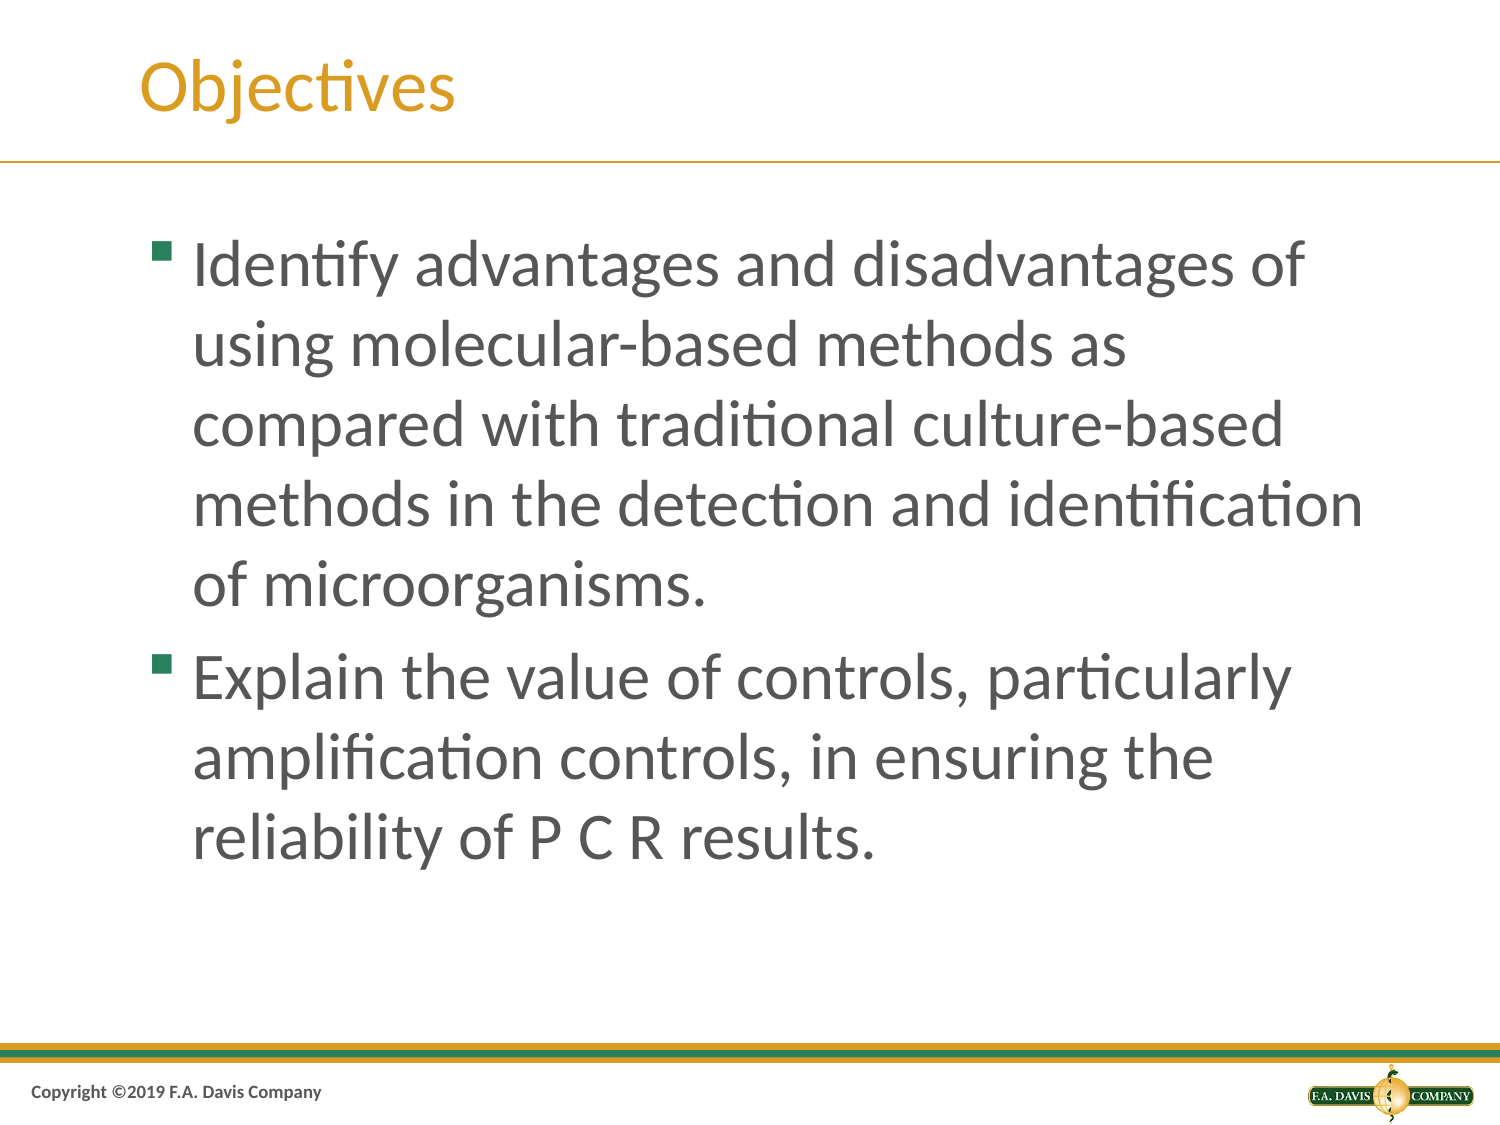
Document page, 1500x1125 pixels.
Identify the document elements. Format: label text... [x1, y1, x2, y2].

title Objectives [124, 38, 1475, 136]
picture [1308, 1064, 1474, 1124]
picture [0, 1043, 1500, 1050]
picture [0, 1058, 1500, 1063]
list Identify advantages and disadvantages of using molecular-based methods as compared with traditional culture-based methods in the detection and identification of microorganisms. Explain the value of controls, particularly amplification controls, in ensuring the reliability of P C R results. [75, 212, 1425, 955]
